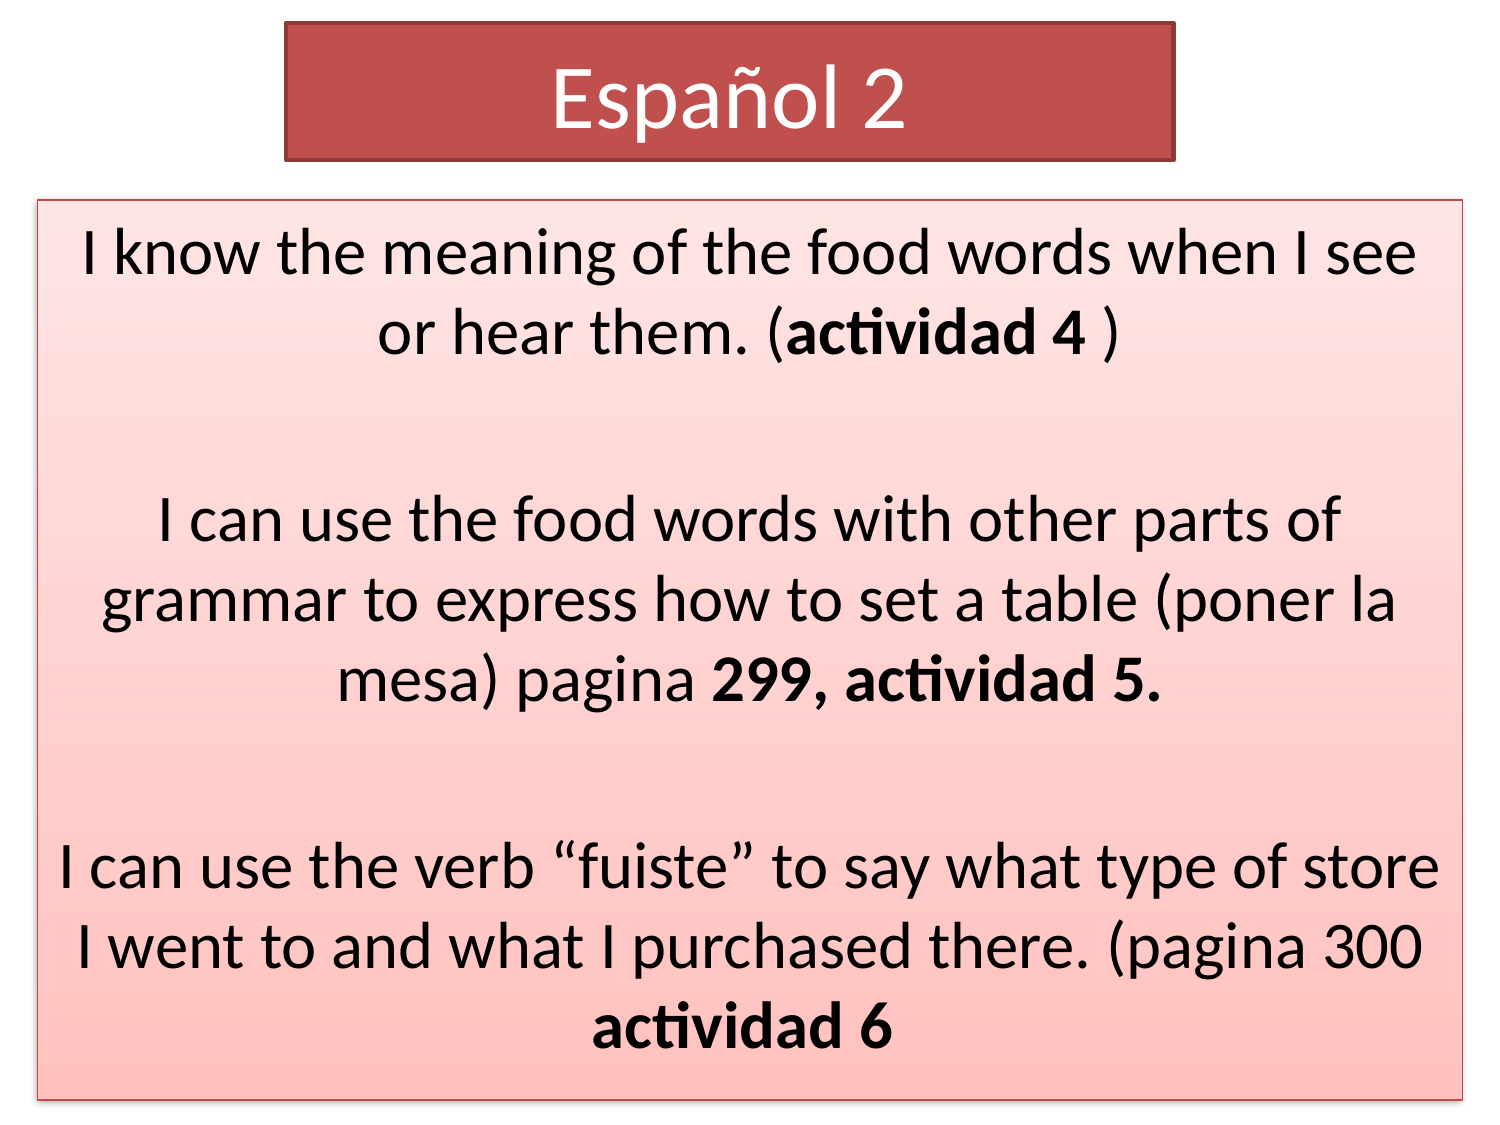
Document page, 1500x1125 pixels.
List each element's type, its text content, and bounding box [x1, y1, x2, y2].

subtitle I know the meaning of the food words when I see or hear them. (actividad 4 ) I can use the food words with other parts of grammar to express how to set a table (poner la mesa) pagina 299, actividad 5. I can use the verb “fuiste” to say what type of store I went to and what I purchased there. (pagina 300 actividad 6 [37, 199, 1463, 1101]
title Español 2 [284, 21, 1176, 162]
